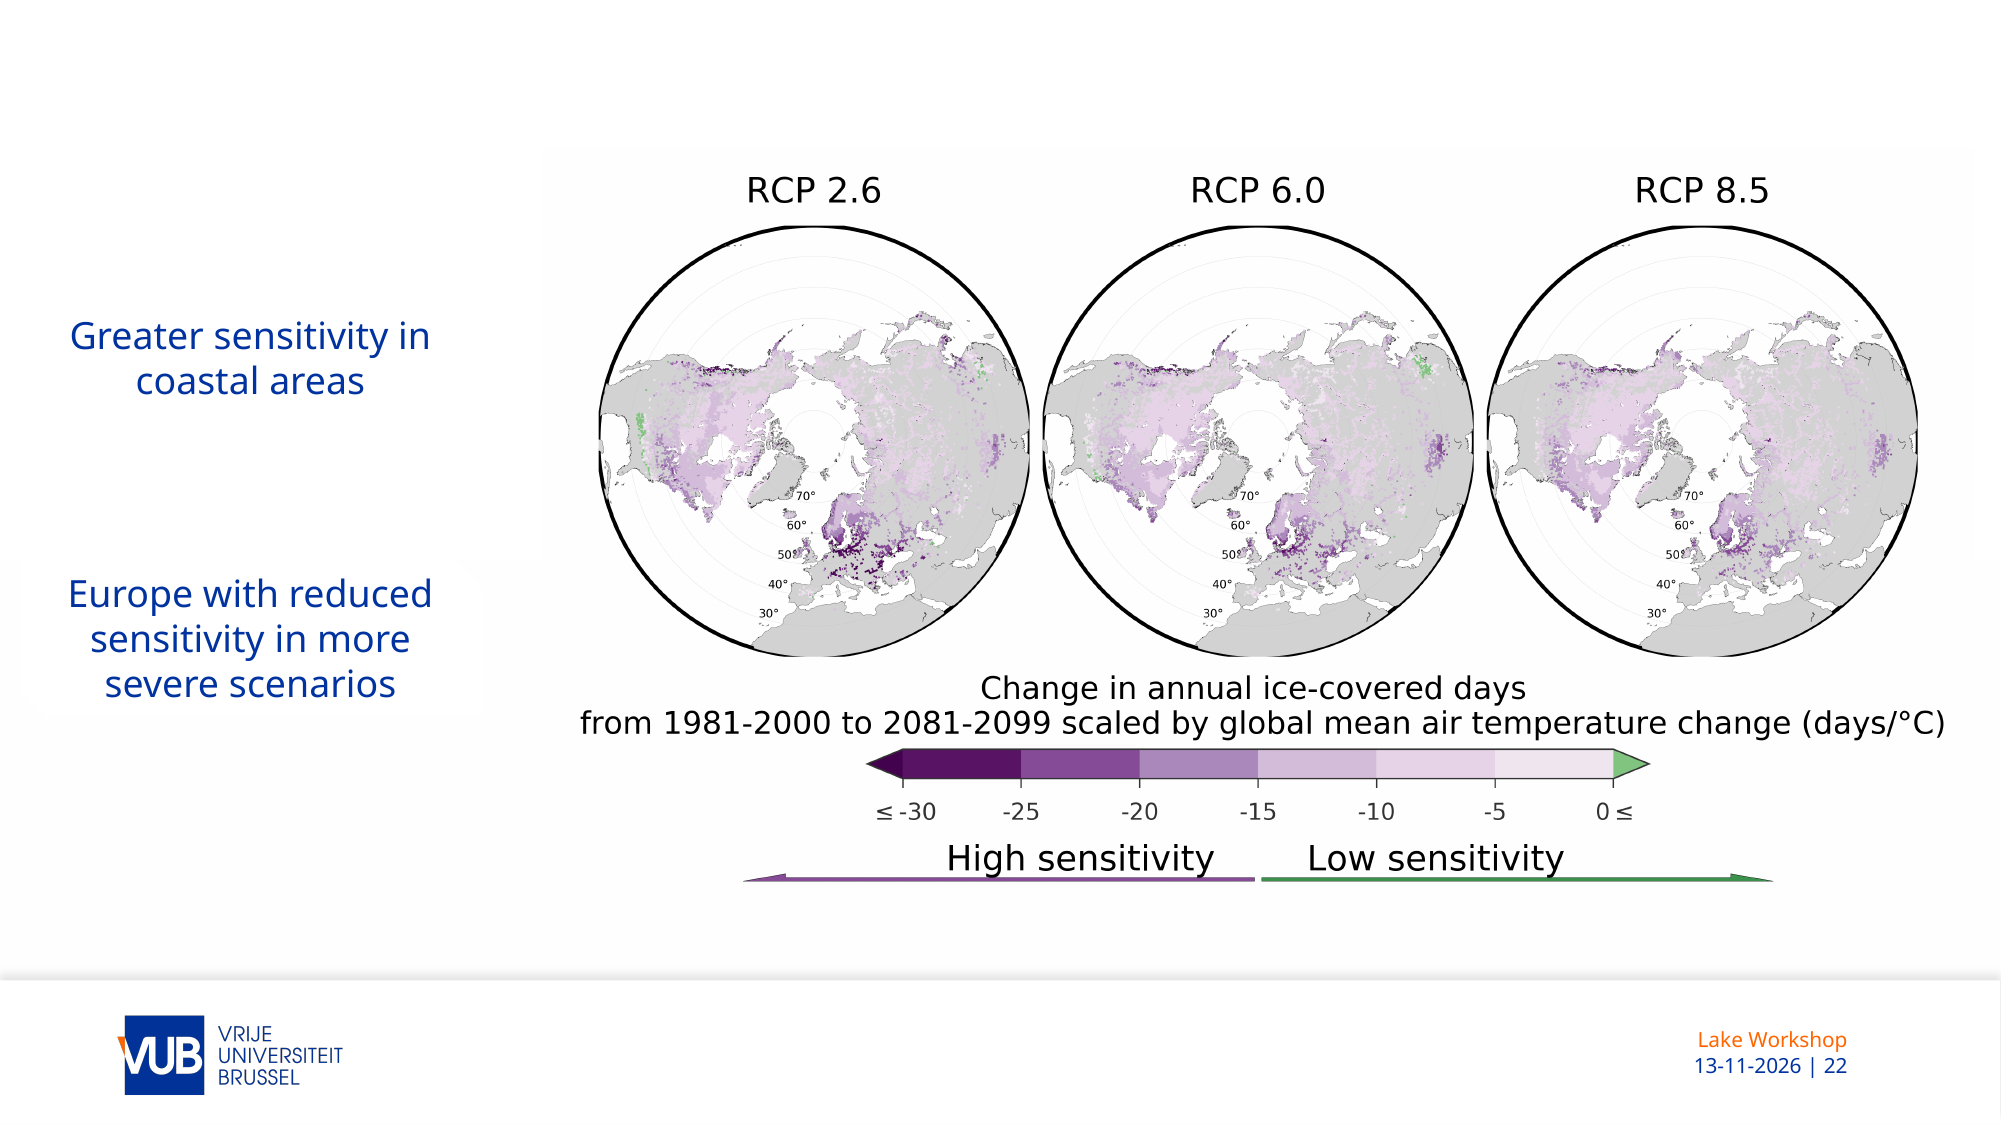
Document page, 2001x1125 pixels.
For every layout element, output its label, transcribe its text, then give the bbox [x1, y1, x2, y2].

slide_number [1412, 1052, 1863, 1082]
picture [542, 148, 1974, 909]
text_box Europe with reduced sensitivity in more severe scenarios [18, 558, 483, 718]
picture [110, 1000, 357, 1110]
text_box Greater sensitivity in coastal areas [18, 287, 483, 427]
footer Lake Workshop [1412, 1027, 1863, 1052]
